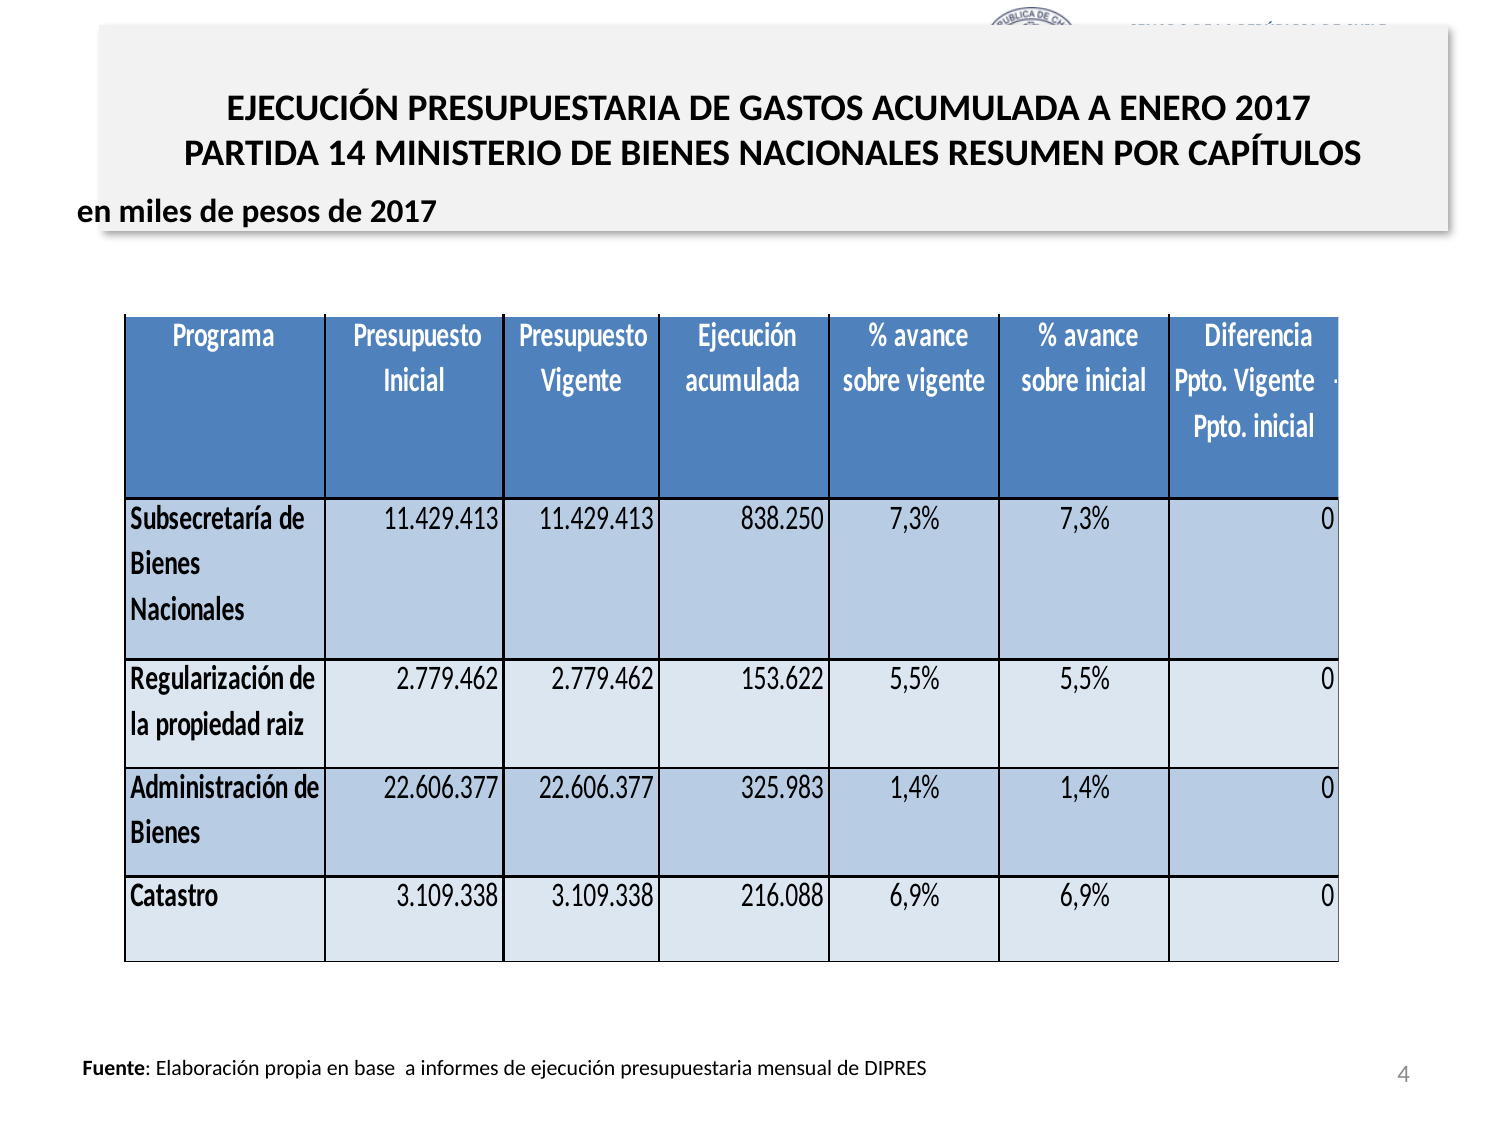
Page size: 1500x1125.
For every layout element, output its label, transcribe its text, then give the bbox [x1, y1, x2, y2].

title EJECUCIÓN PRESUPUESTARIA DE GASTOS ACUMULADA A ENERO 2017 PARTIDA 14 MINISTERIO DE BIENES NACIONALES RESUMEN POR CAPÍTULOS [100, 26, 1447, 231]
text_box Fuente: Elaboración propia en base a informes de ejecución presupuestaria mensual de DIPRES [67, 1045, 1447, 1106]
picture [123, 314, 1341, 965]
text_box en miles de pesos de 2017 [62, 181, 1412, 257]
picture [986, 7, 1079, 26]
